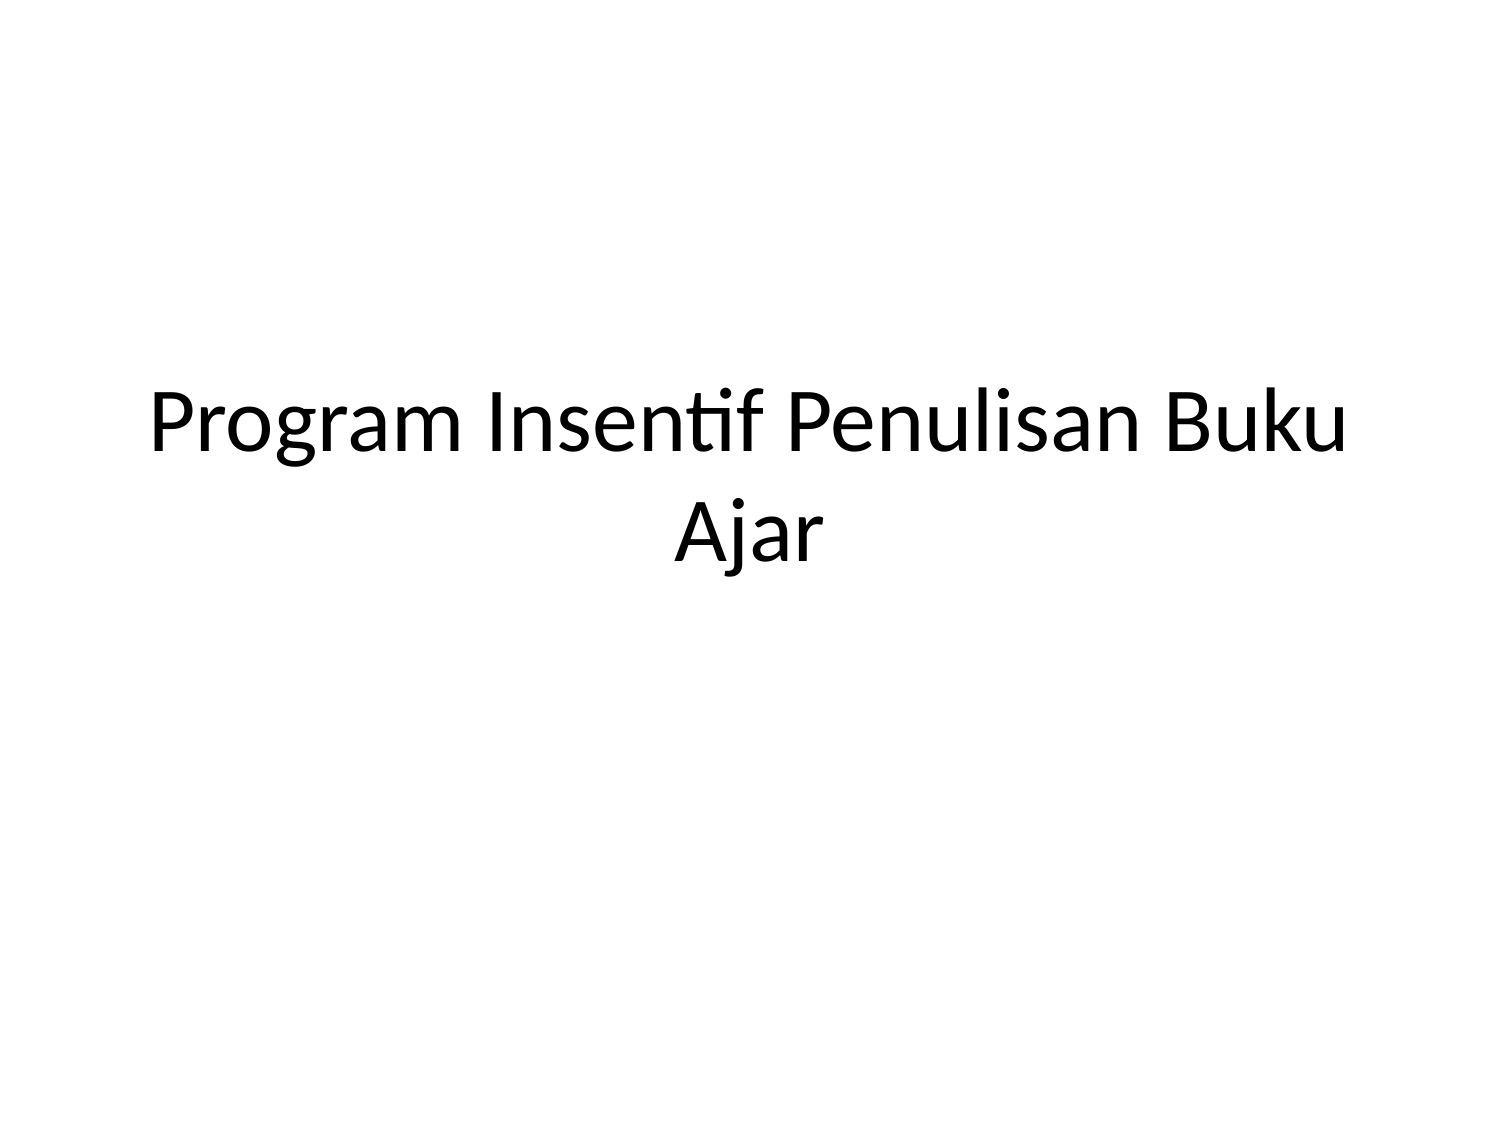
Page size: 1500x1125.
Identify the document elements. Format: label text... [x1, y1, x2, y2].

title Program Insentif Penulisan Buku Ajar [112, 349, 1388, 591]
